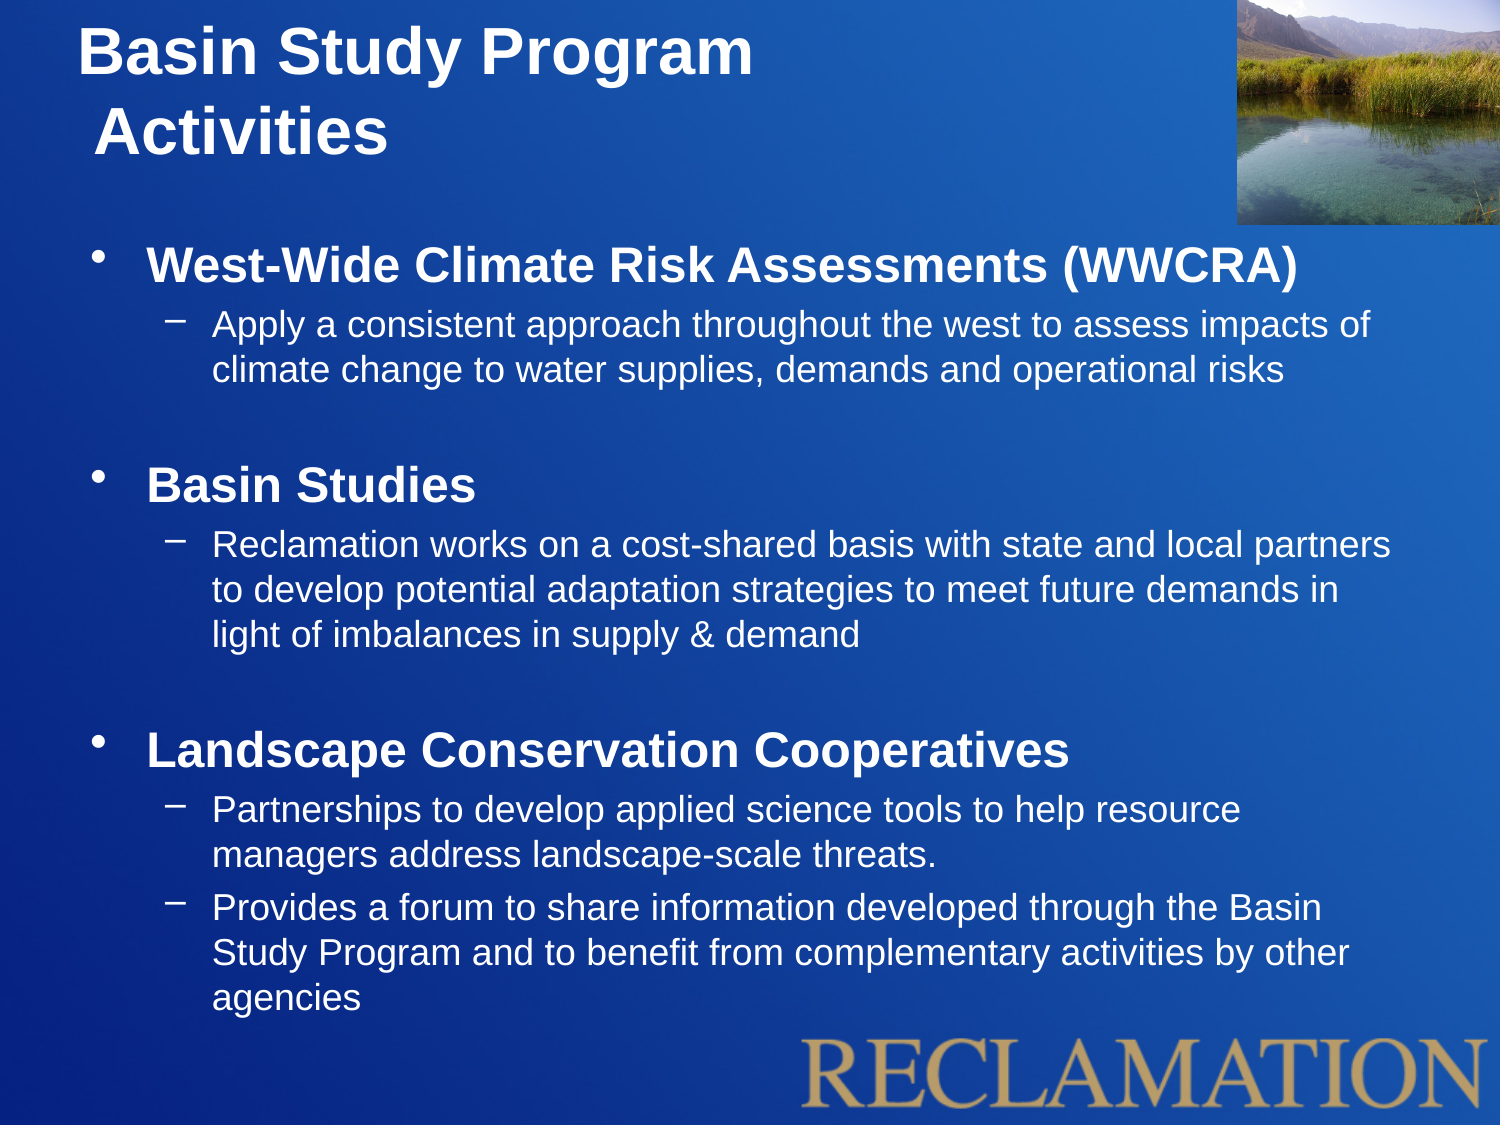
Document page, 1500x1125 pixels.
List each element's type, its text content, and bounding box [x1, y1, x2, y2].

title Basin Study Program Activities [62, 12, 1232, 163]
list West-Wide Climate Risk Assessments (WWCRA) Apply a consistent approach throughout the west to assess impacts of climate change to water supplies, demands and operational risks Basin Studies Reclamation works on a cost-shared basis with state and local partners to develop potential adaptation strategies to meet future demands in light of imbalances in supply & demand Landscape Conservation Cooperatives Partnerships to develop applied science tools to help resource managers address landscape-scale threats. Provides a forum to share information developed through the Basin Study Program and to benefit from complementary activities by other agencies [75, 224, 1425, 1088]
picture [0, 0, 1500, 1125]
